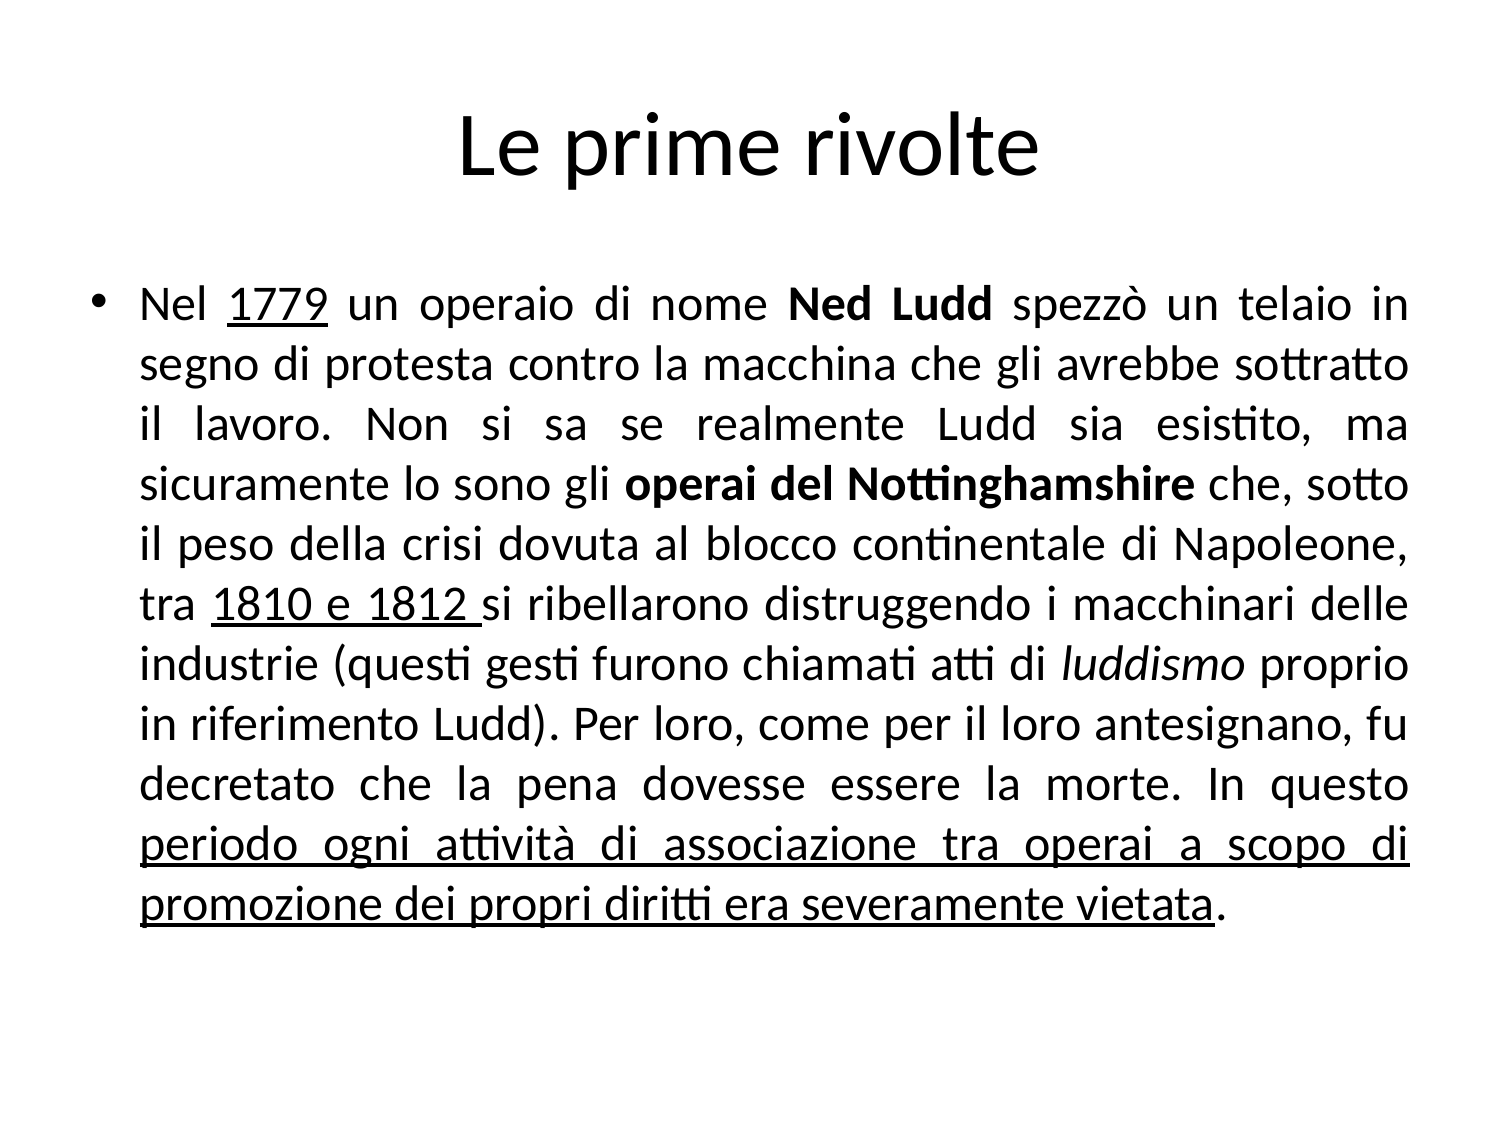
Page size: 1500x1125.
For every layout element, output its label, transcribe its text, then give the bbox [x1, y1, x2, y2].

list Nel 1779 un operaio di nome Ned Ludd spezzò un telaio in segno di protesta contro la macchina che gli avrebbe sottratto il lavoro. Non si sa se realmente Ludd sia esistito, ma sicuramente lo sono gli operai del Nottinghamshire che, sotto il peso della crisi dovuta al blocco continentale di Napoleone, tra 1810 e 1812 si ribellarono distruggendo i macchinari delle industrie (questi gesti furono chiamati atti di luddismo proprio in riferimento Ludd). Per loro, come per il loro antesignano, fu decretato che la pena dovesse essere la morte. In questo periodo ogni attività di associazione tra operai a scopo di promozione dei propri diritti era severamente vietata. [75, 262, 1425, 1005]
title Le prime rivolte [75, 45, 1425, 233]
